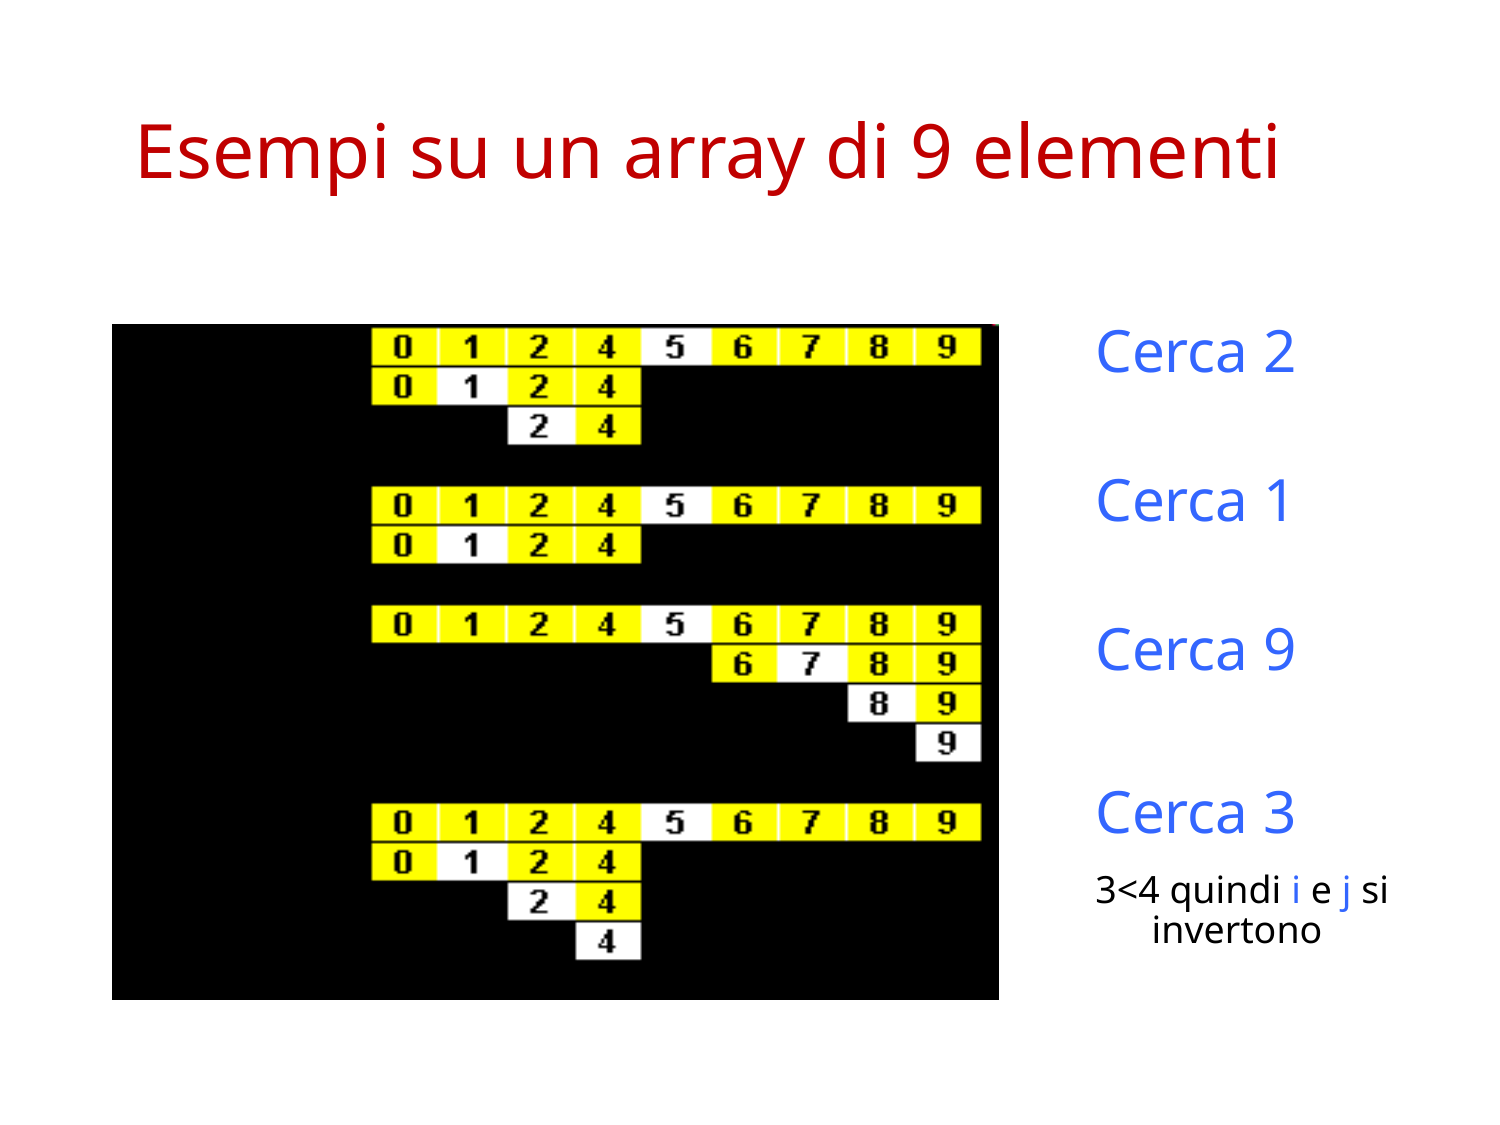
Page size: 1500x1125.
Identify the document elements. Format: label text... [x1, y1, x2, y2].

title Esempi su un array di 9 elementi [29, 54, 1388, 243]
text_box Cerca 2 Cerca 1 Cerca 9 Cerca 3 3<4 quindi i e j si invertono [1080, 314, 1471, 1012]
picture [112, 324, 999, 1001]
